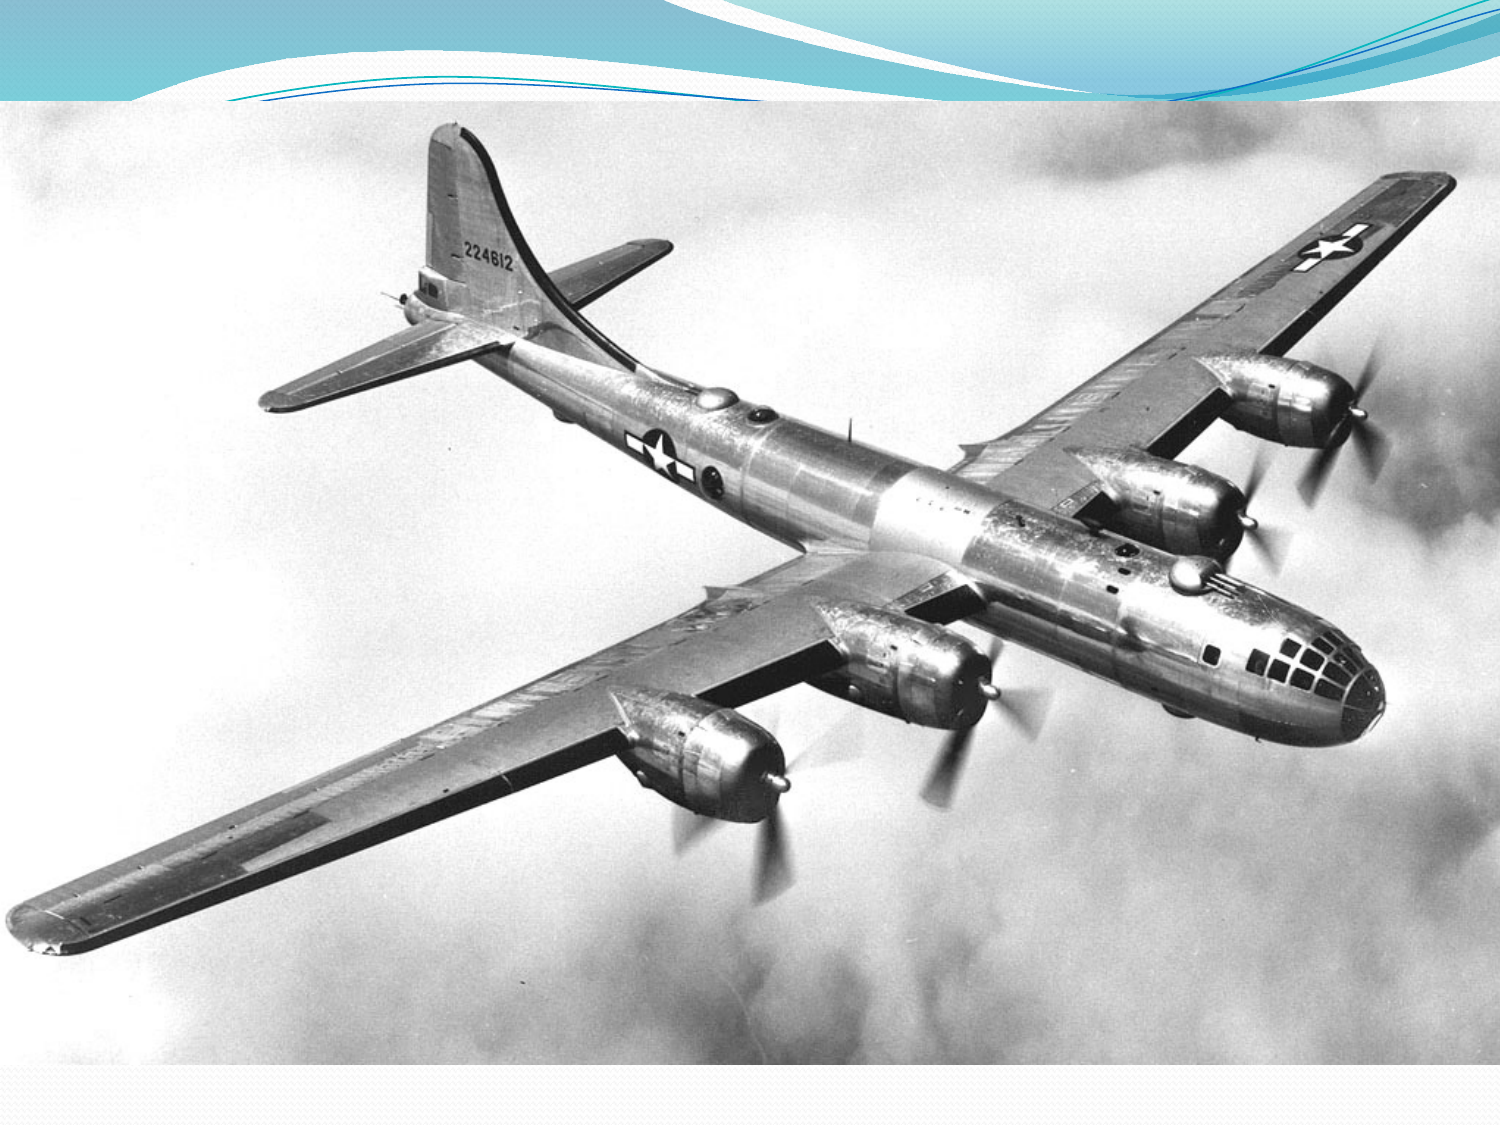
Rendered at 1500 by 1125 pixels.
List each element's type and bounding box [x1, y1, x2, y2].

list [0, 101, 1500, 1066]
